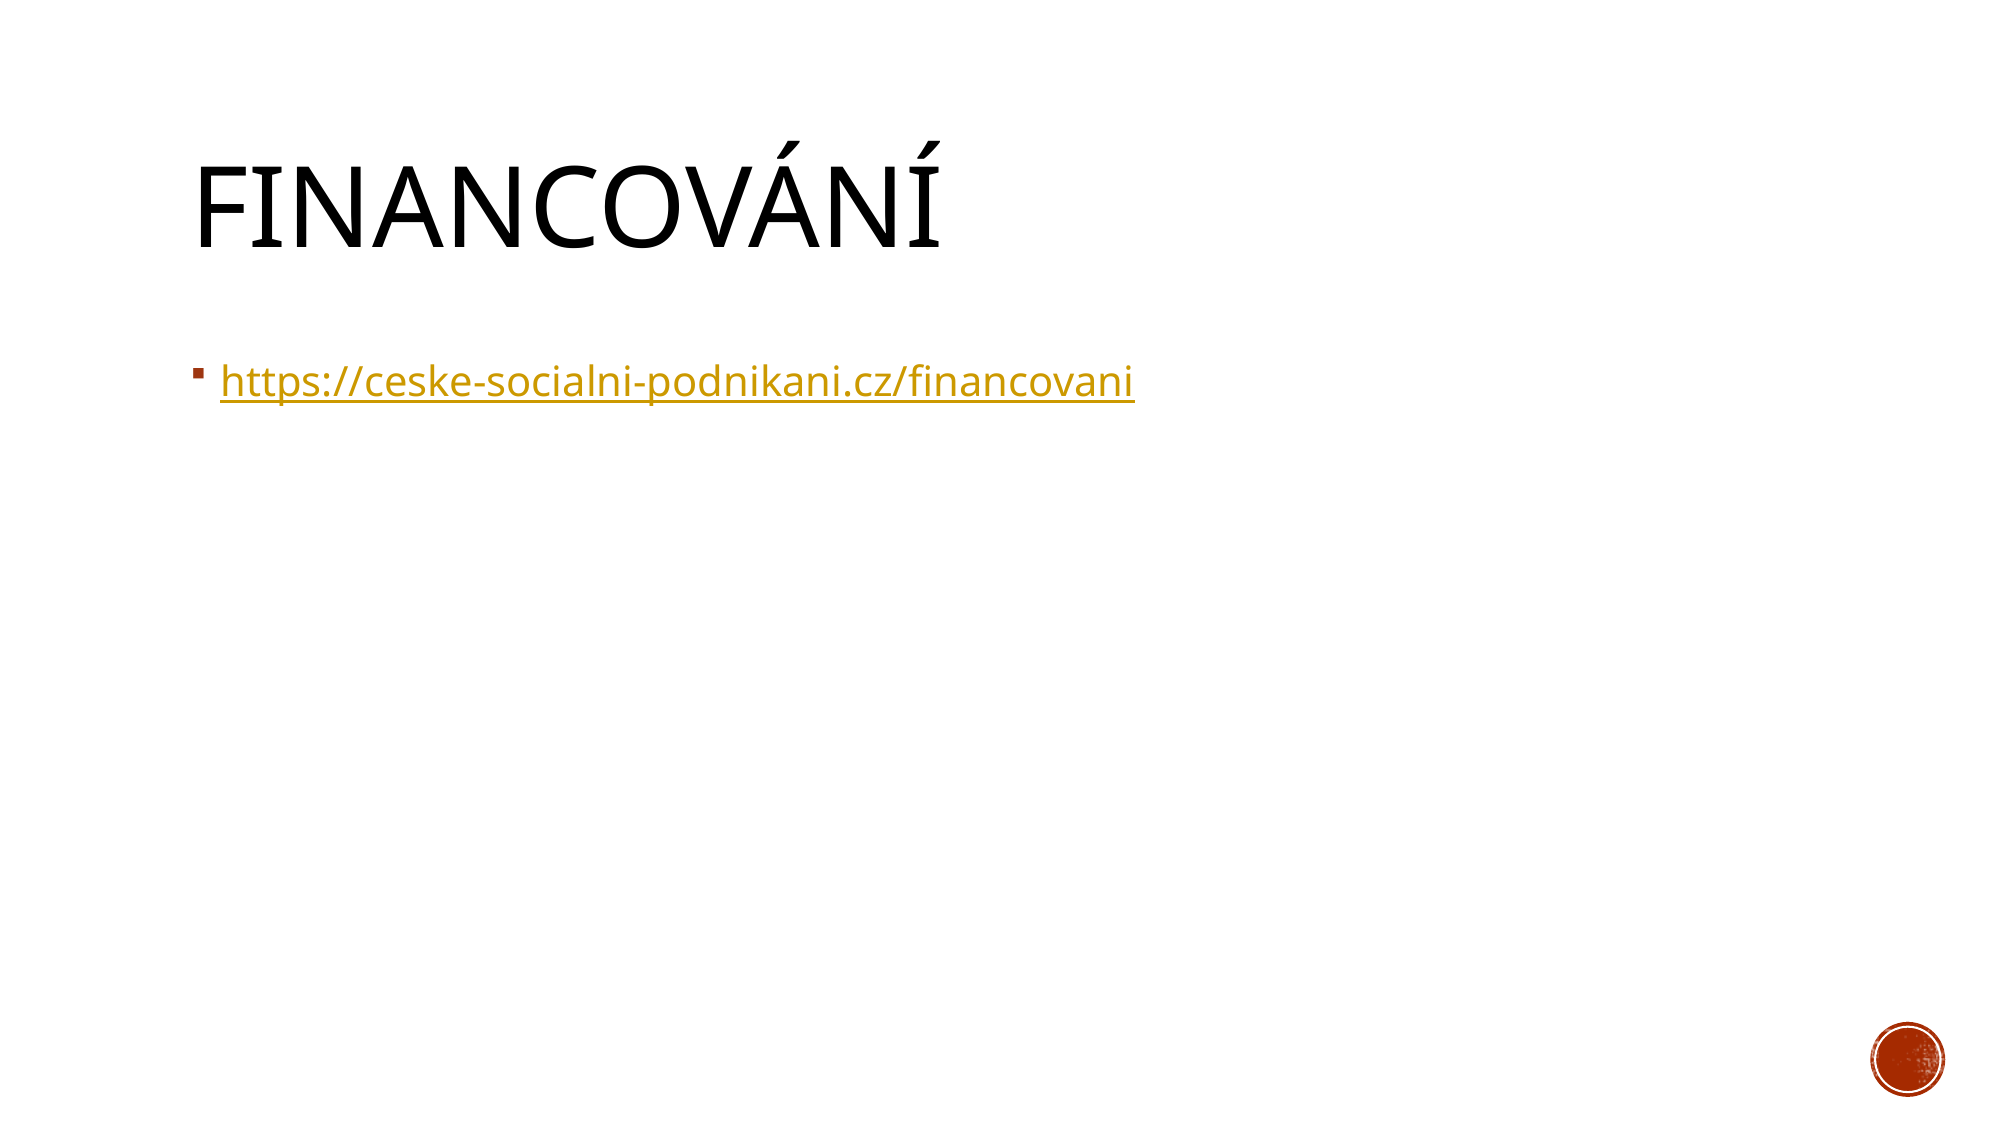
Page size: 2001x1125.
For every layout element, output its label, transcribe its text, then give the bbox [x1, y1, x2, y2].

title Financování [175, 79, 1826, 344]
list https://ceske-socialni-podnikani.cz/financovani [175, 348, 1826, 1013]
